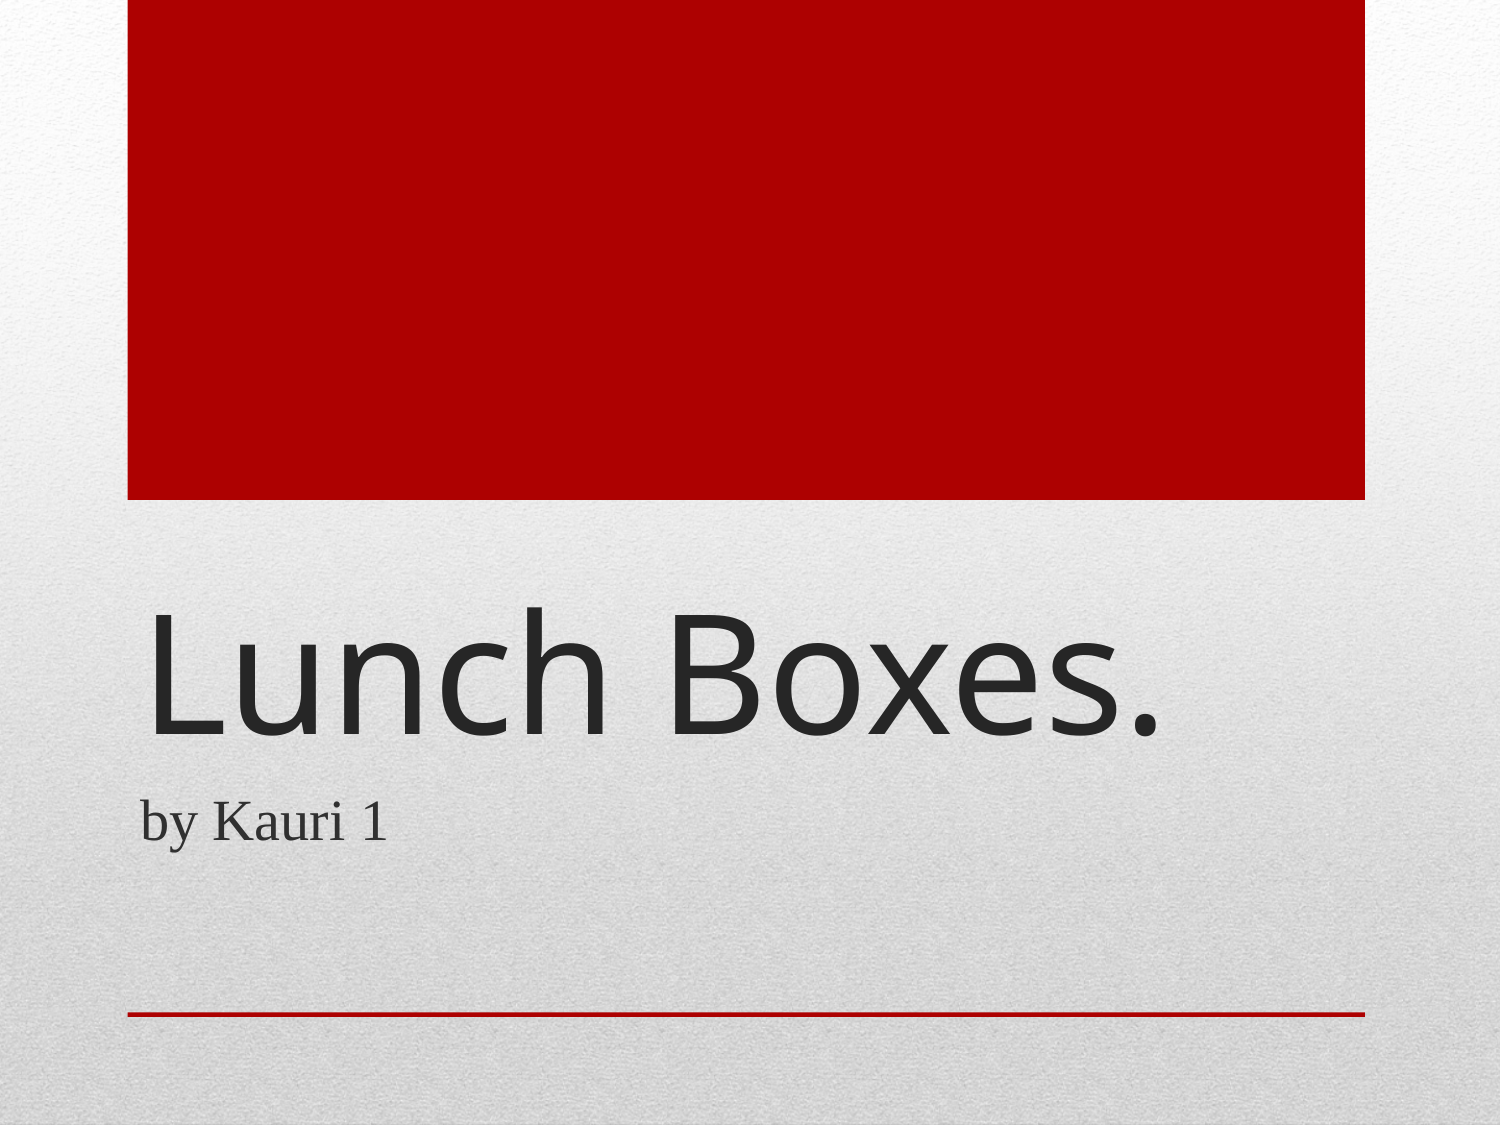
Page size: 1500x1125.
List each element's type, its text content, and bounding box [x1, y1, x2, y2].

title Lunch Boxes. [125, 525, 1363, 775]
subtitle by Kauri 1 [125, 774, 1250, 938]
